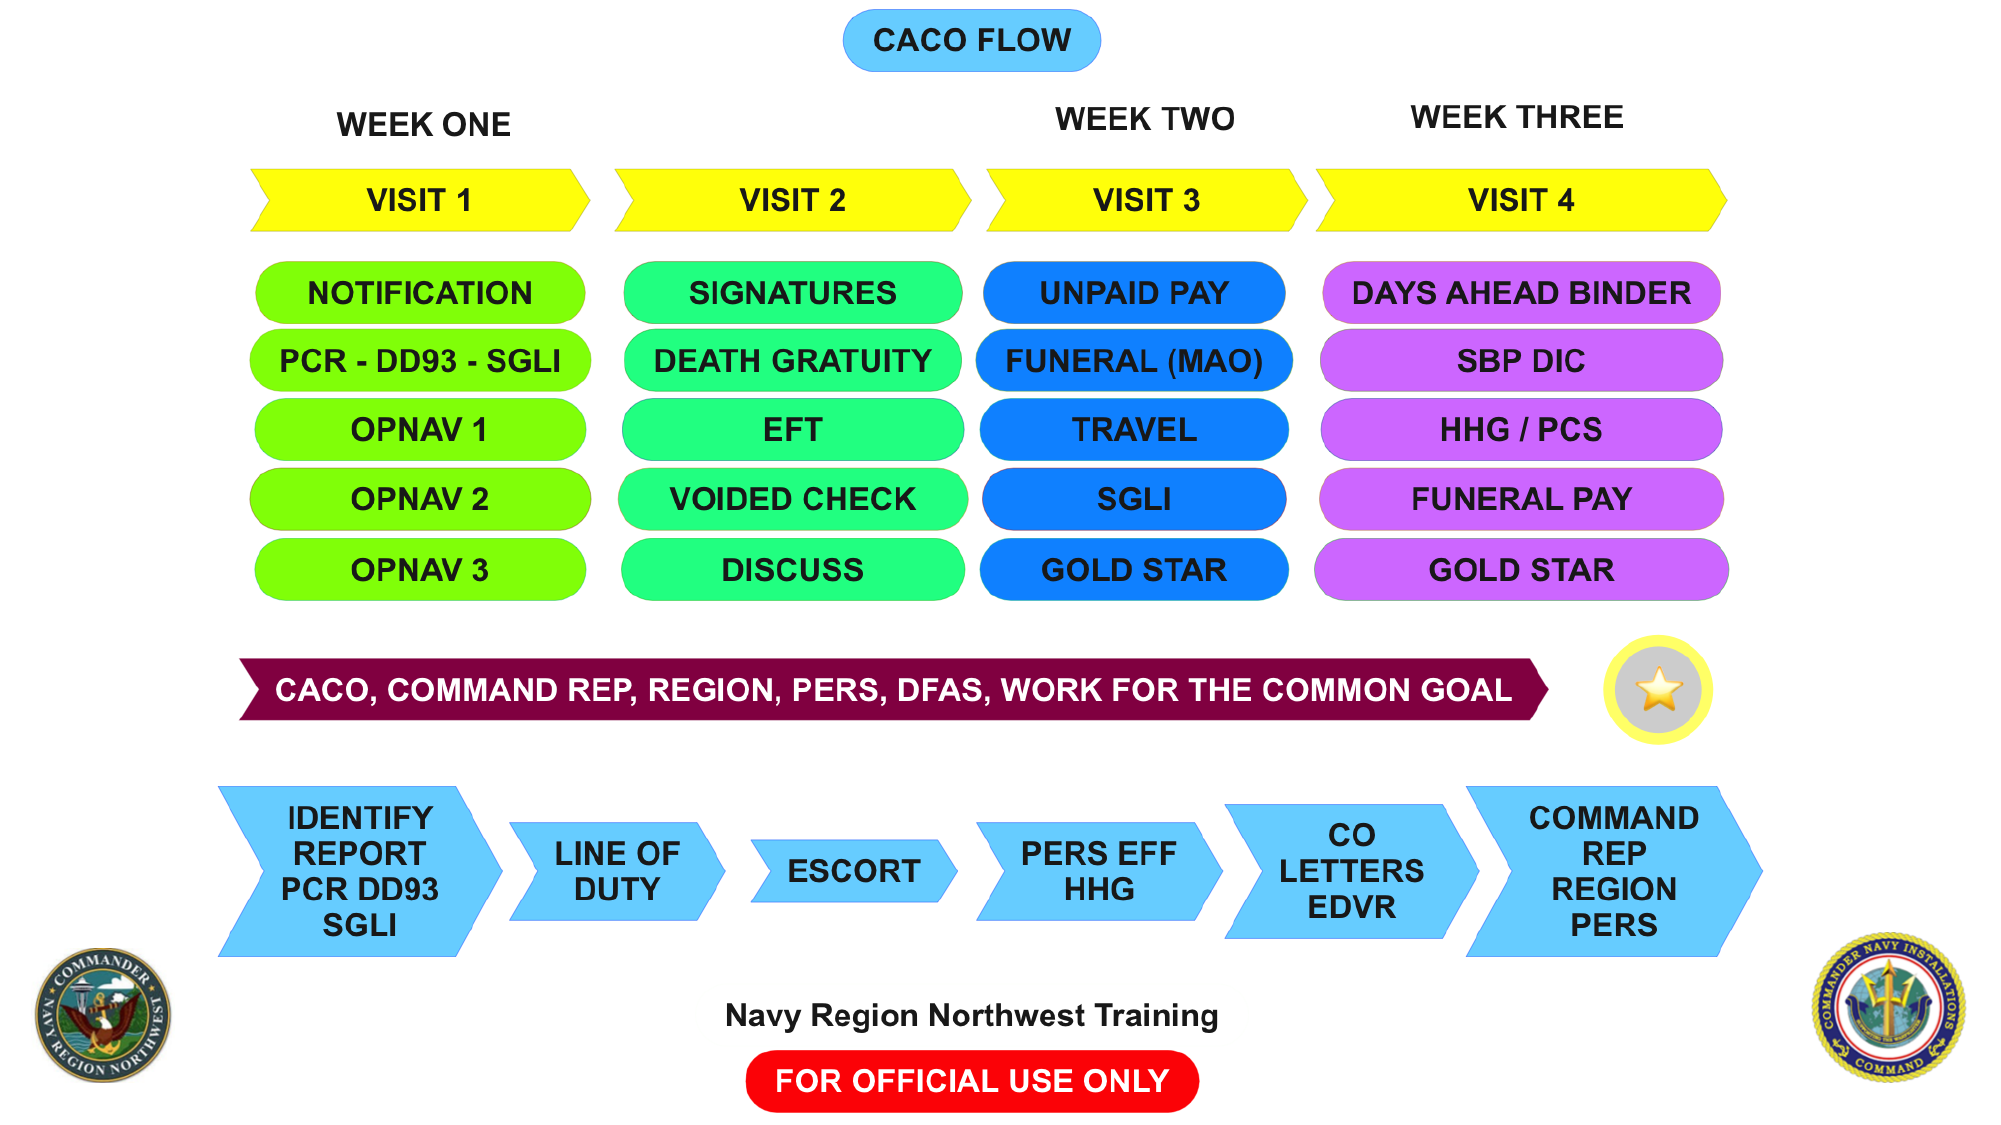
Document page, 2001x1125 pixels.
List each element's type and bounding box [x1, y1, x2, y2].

picture [208, 0, 1794, 1125]
picture [30, 947, 175, 1083]
picture [1809, 931, 1970, 1083]
